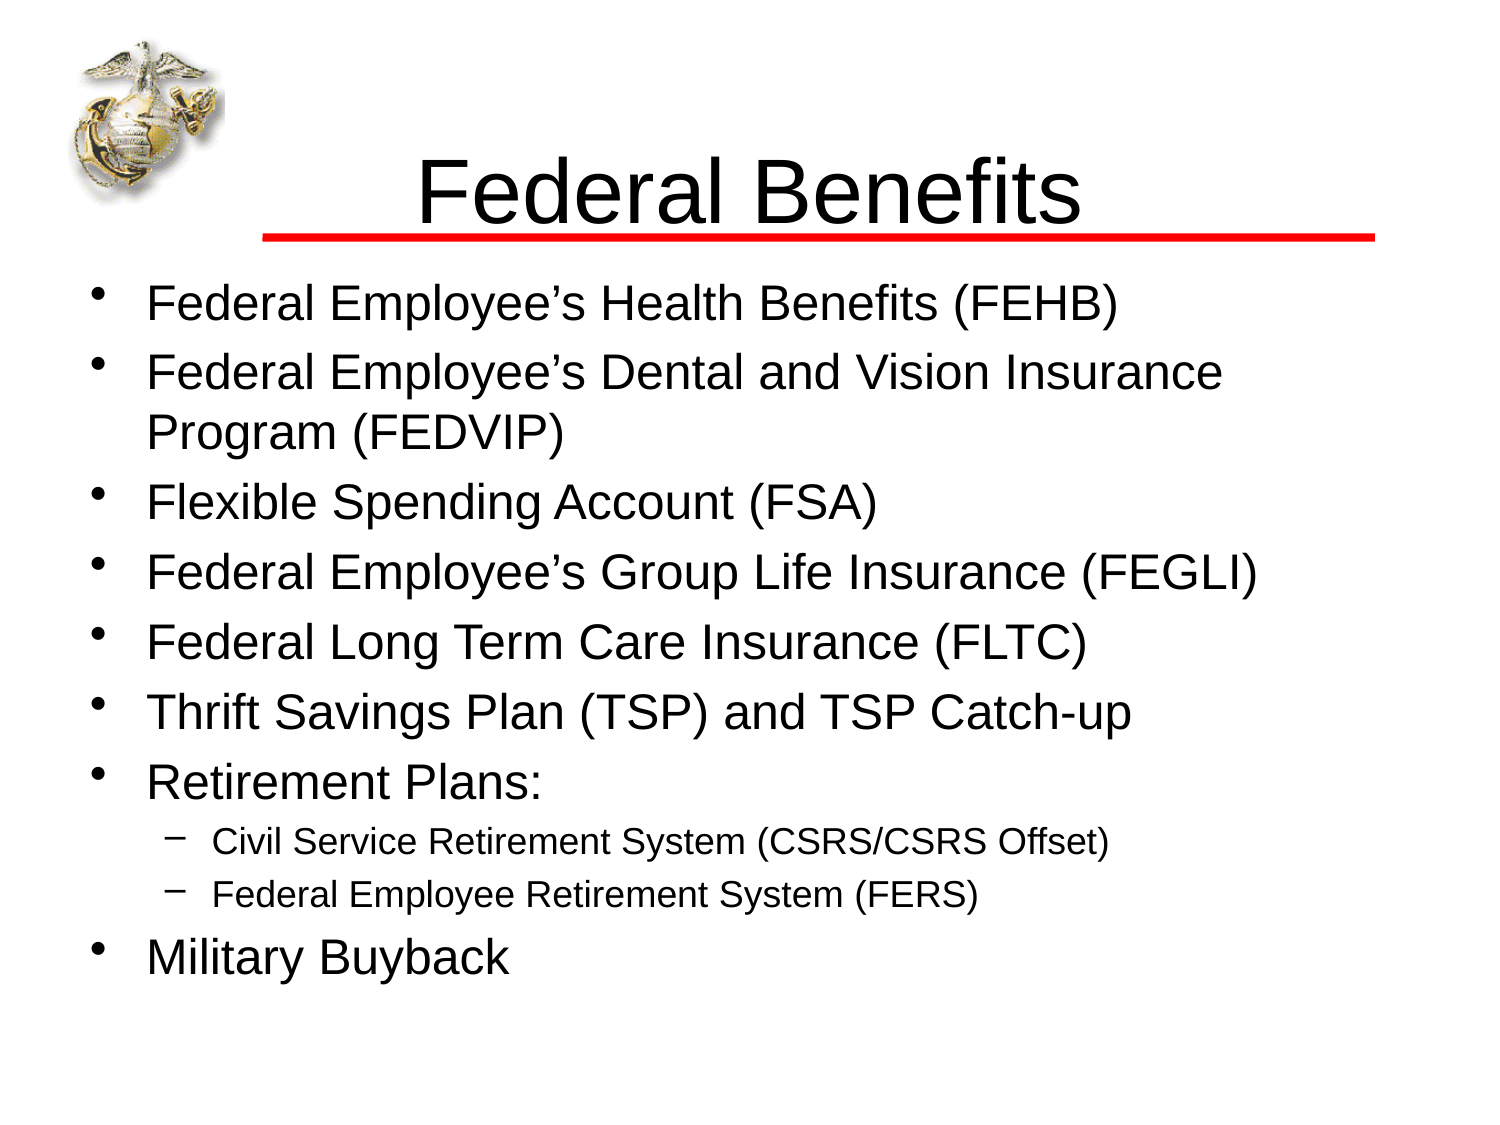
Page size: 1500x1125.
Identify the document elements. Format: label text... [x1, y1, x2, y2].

title Federal Benefits [75, 125, 1425, 233]
list Federal Employee’s Health Benefits (FEHB) Federal Employee’s Dental and Vision Insurance Program (FEDVIP) Flexible Spending Account (FSA) Federal Employee’s Group Life Insurance (FEGLI) Federal Long Term Care Insurance (FLTC) Thrift Savings Plan (TSP) and TSP Catch-up Retirement Plans: Civil Service Retirement System (CSRS/CSRS Offset) Federal Employee Retirement System (FERS) Military Buyback [75, 262, 1425, 1005]
picture [66, 16, 225, 213]
